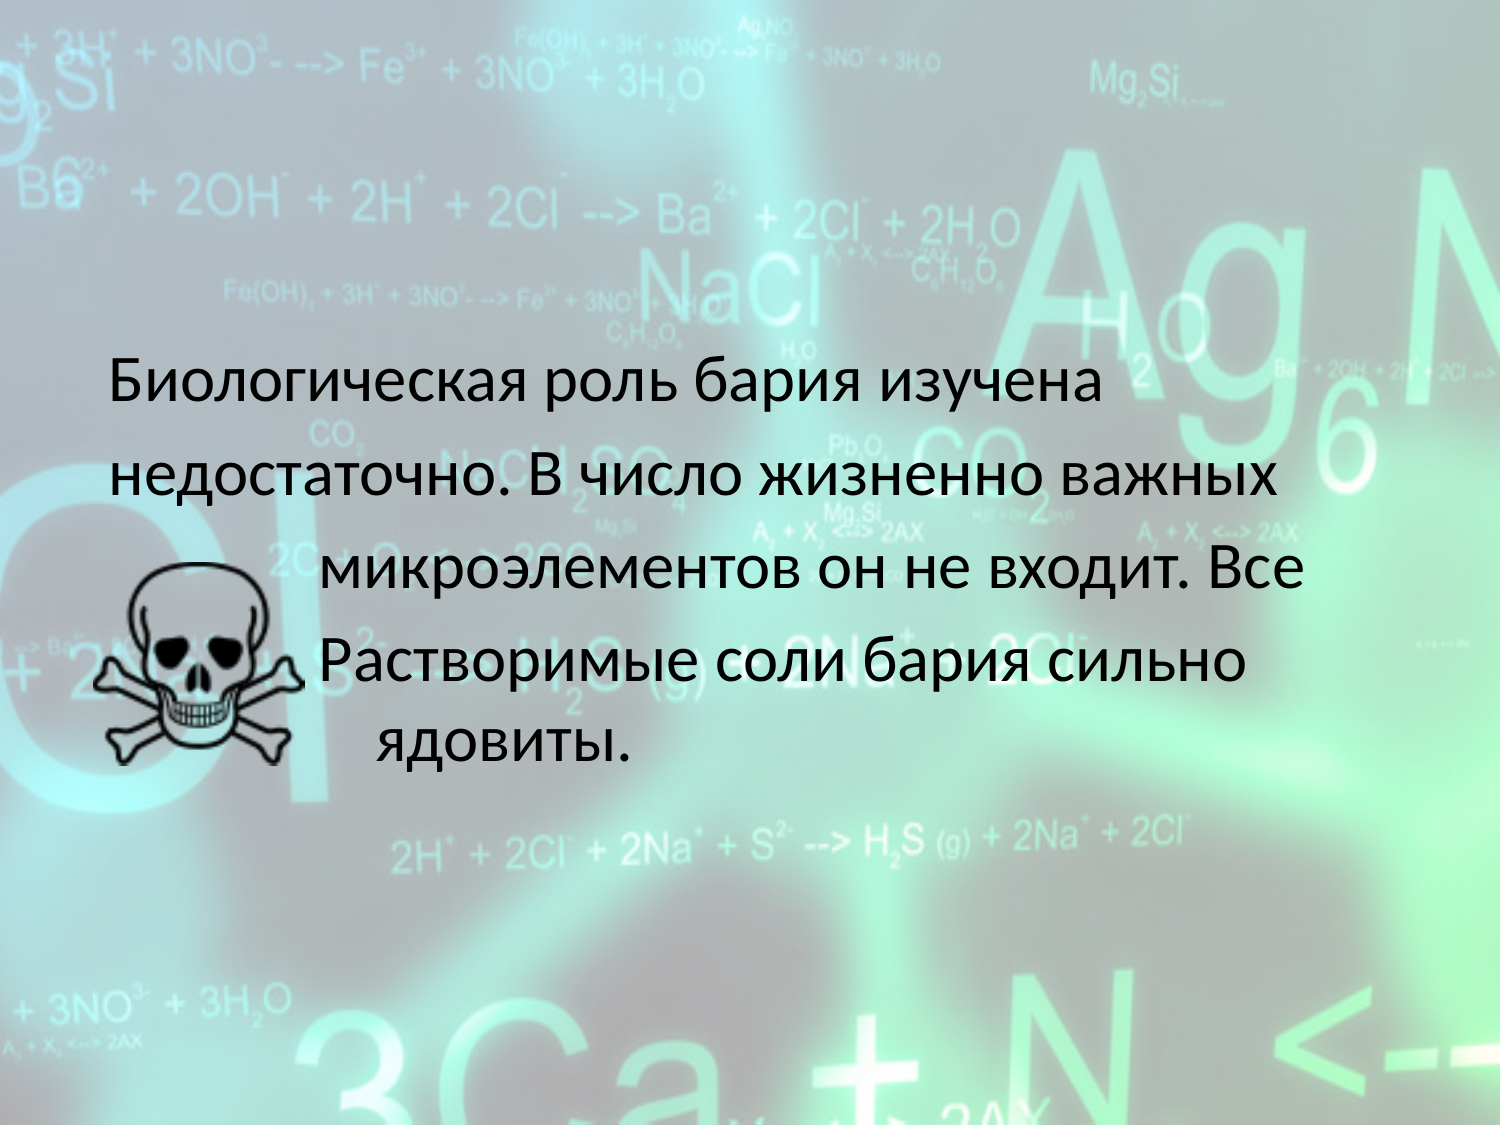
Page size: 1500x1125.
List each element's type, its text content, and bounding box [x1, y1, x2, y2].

list Биологическая роль бария изучена недостаточно. В число жизненно важных микроэлементов он не входит. Все Растворимые соли бария сильно ядовиты. [93, 234, 1444, 977]
picture [93, 562, 305, 766]
